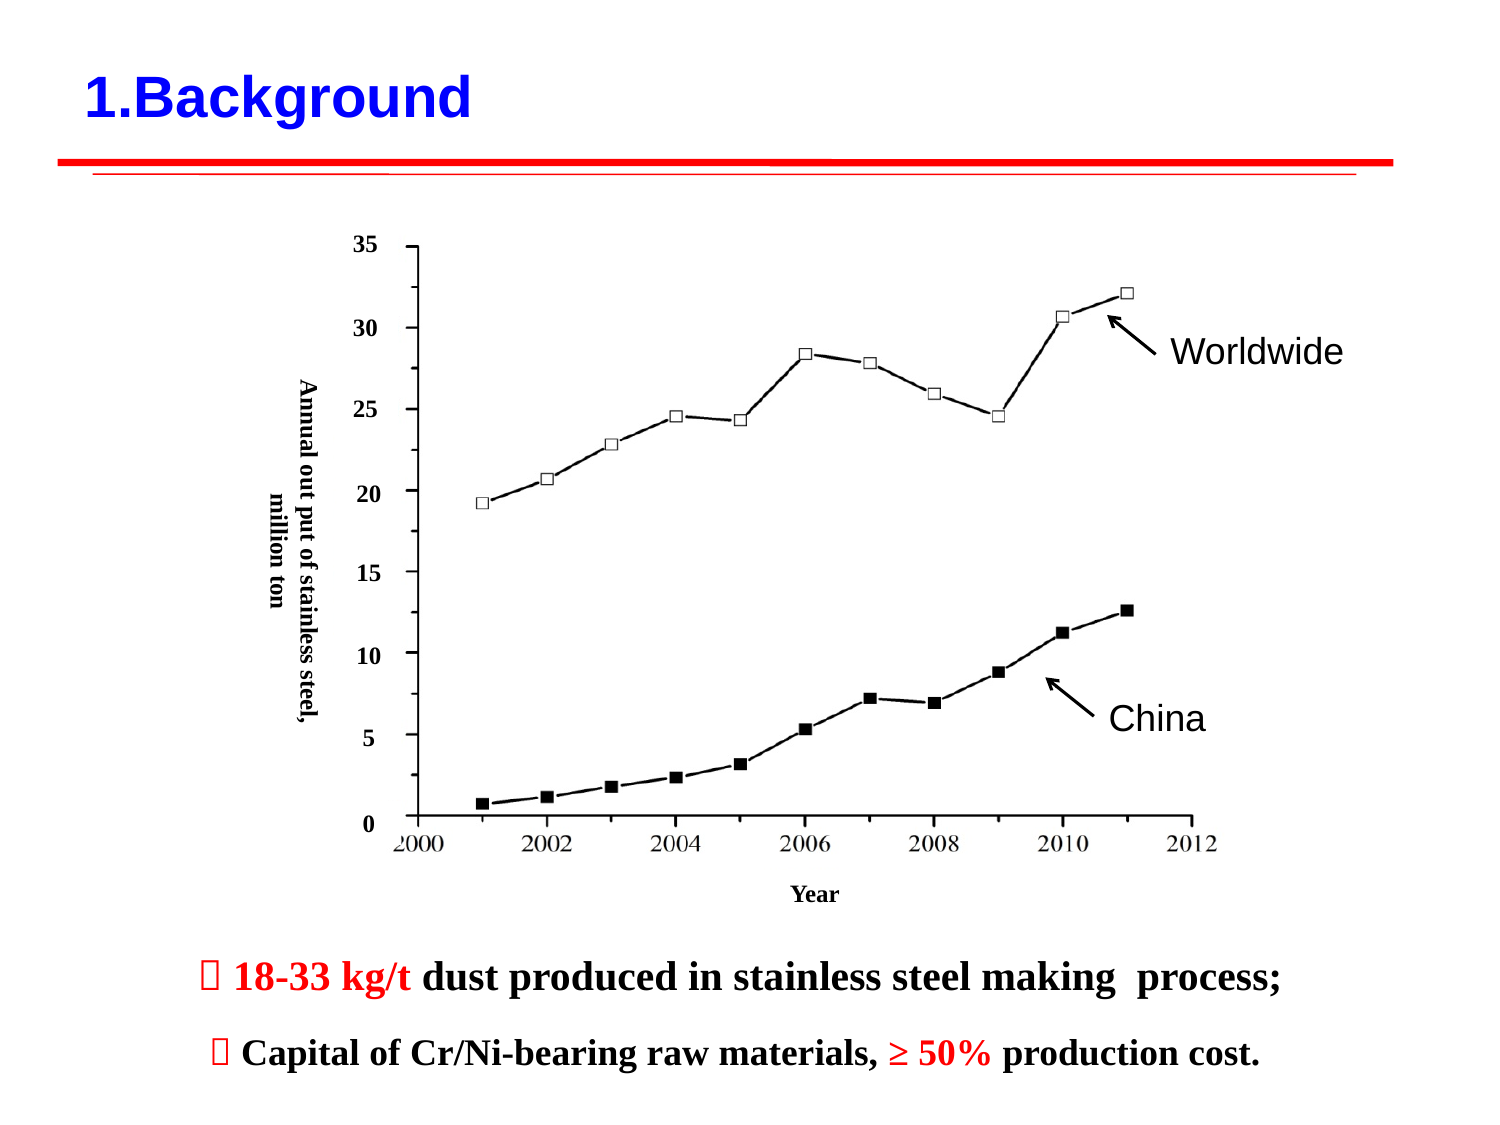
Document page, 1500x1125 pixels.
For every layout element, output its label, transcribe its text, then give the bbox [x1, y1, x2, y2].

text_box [241, 197, 1400, 916]
text_box 1.Background [70, 51, 1376, 137]
text_box  18-33 kg/t dust produced in stainless steel making process;  Capital of Cr/Ni-bearing raw materials, ≥ 50% production cost. [182, 916, 1306, 1082]
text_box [57, 162, 1394, 175]
